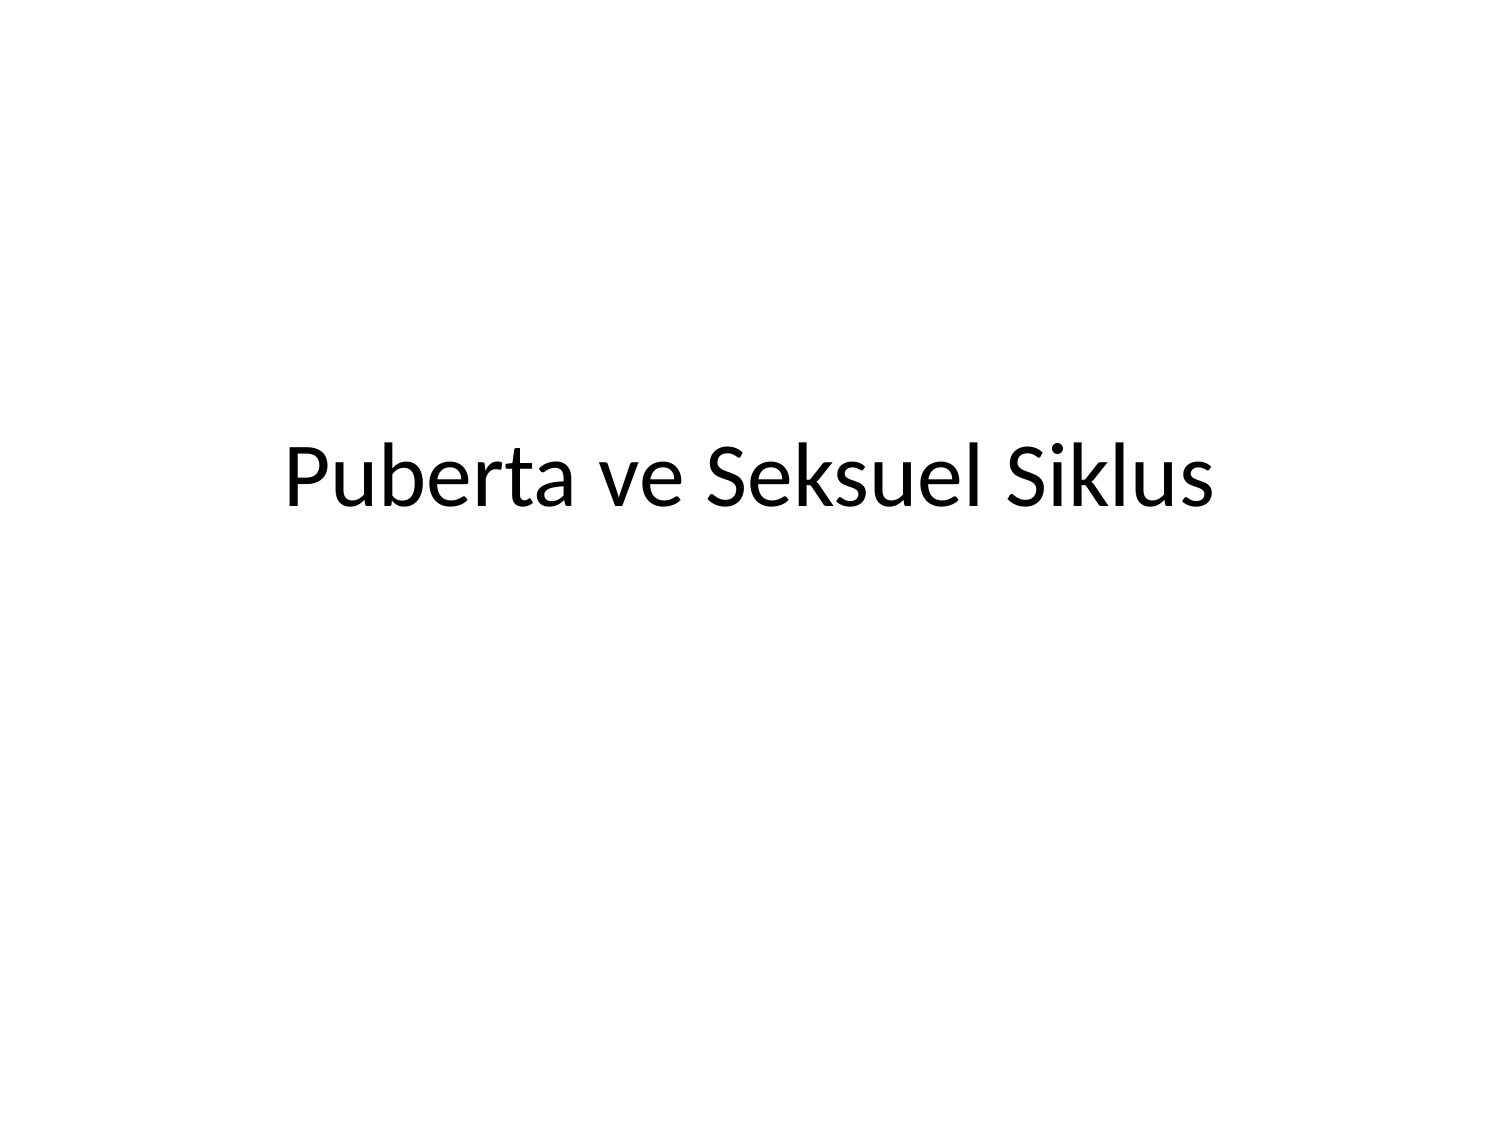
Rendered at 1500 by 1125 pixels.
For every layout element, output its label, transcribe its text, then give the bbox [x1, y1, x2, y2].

title Puberta ve Seksuel Siklus [112, 349, 1388, 591]
